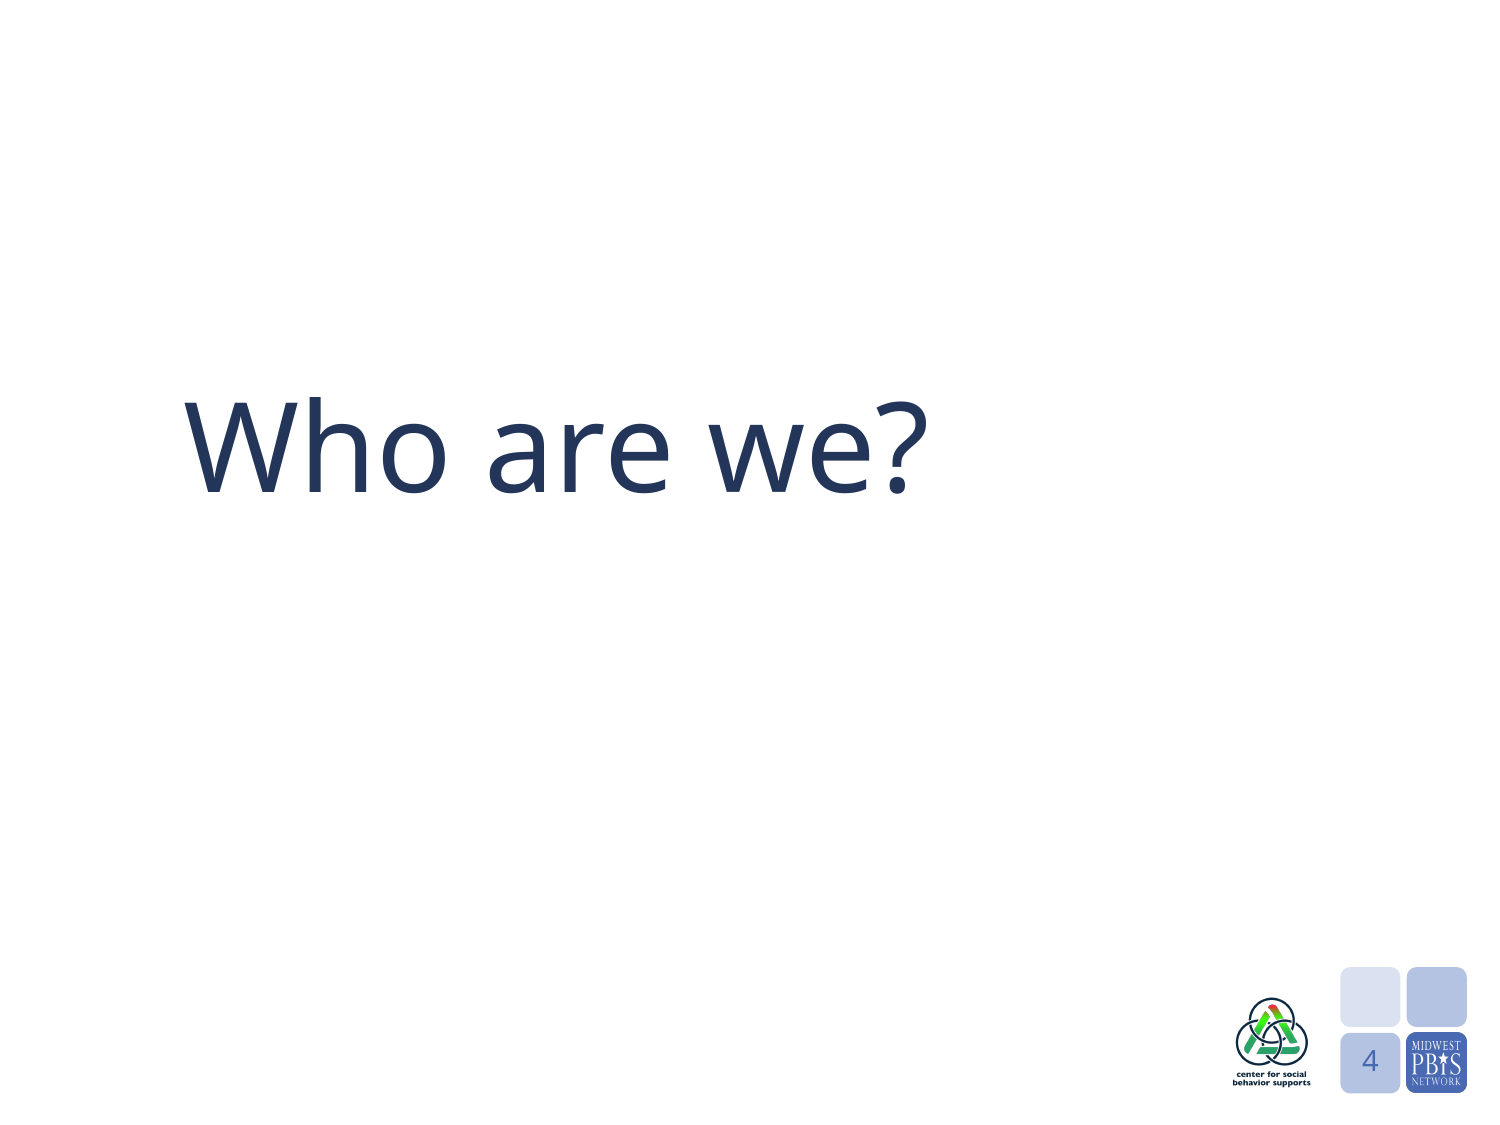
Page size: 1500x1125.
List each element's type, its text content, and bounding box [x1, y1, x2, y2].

picture [1415, 1032, 1467, 1093]
picture [1192, 982, 1352, 1105]
title Who are we? [162, 356, 951, 548]
slide_number 4 [1326, 1032, 1415, 1093]
